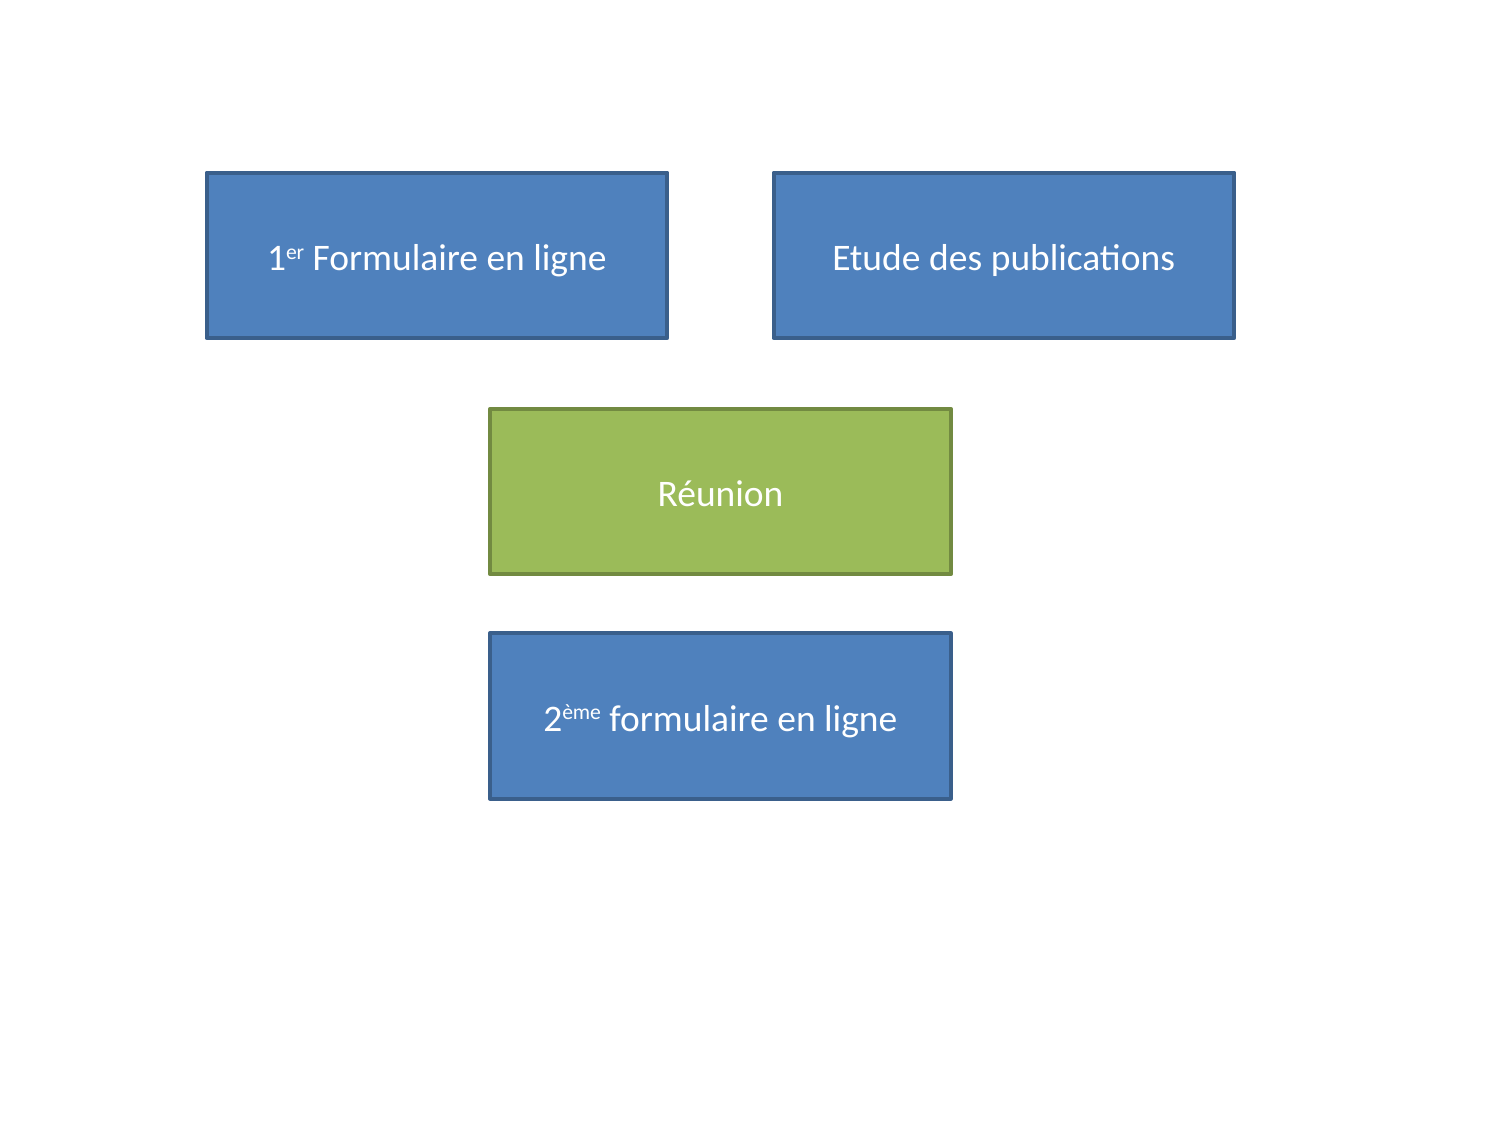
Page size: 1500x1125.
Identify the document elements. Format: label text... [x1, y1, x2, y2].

text_box Etude des publications [772, 171, 1236, 340]
text_box Réunion [488, 407, 953, 576]
text_box 2ème formulaire en ligne [488, 631, 953, 801]
text_box 1er Formulaire en ligne [205, 171, 669, 340]
title [112, 285, 1388, 799]
